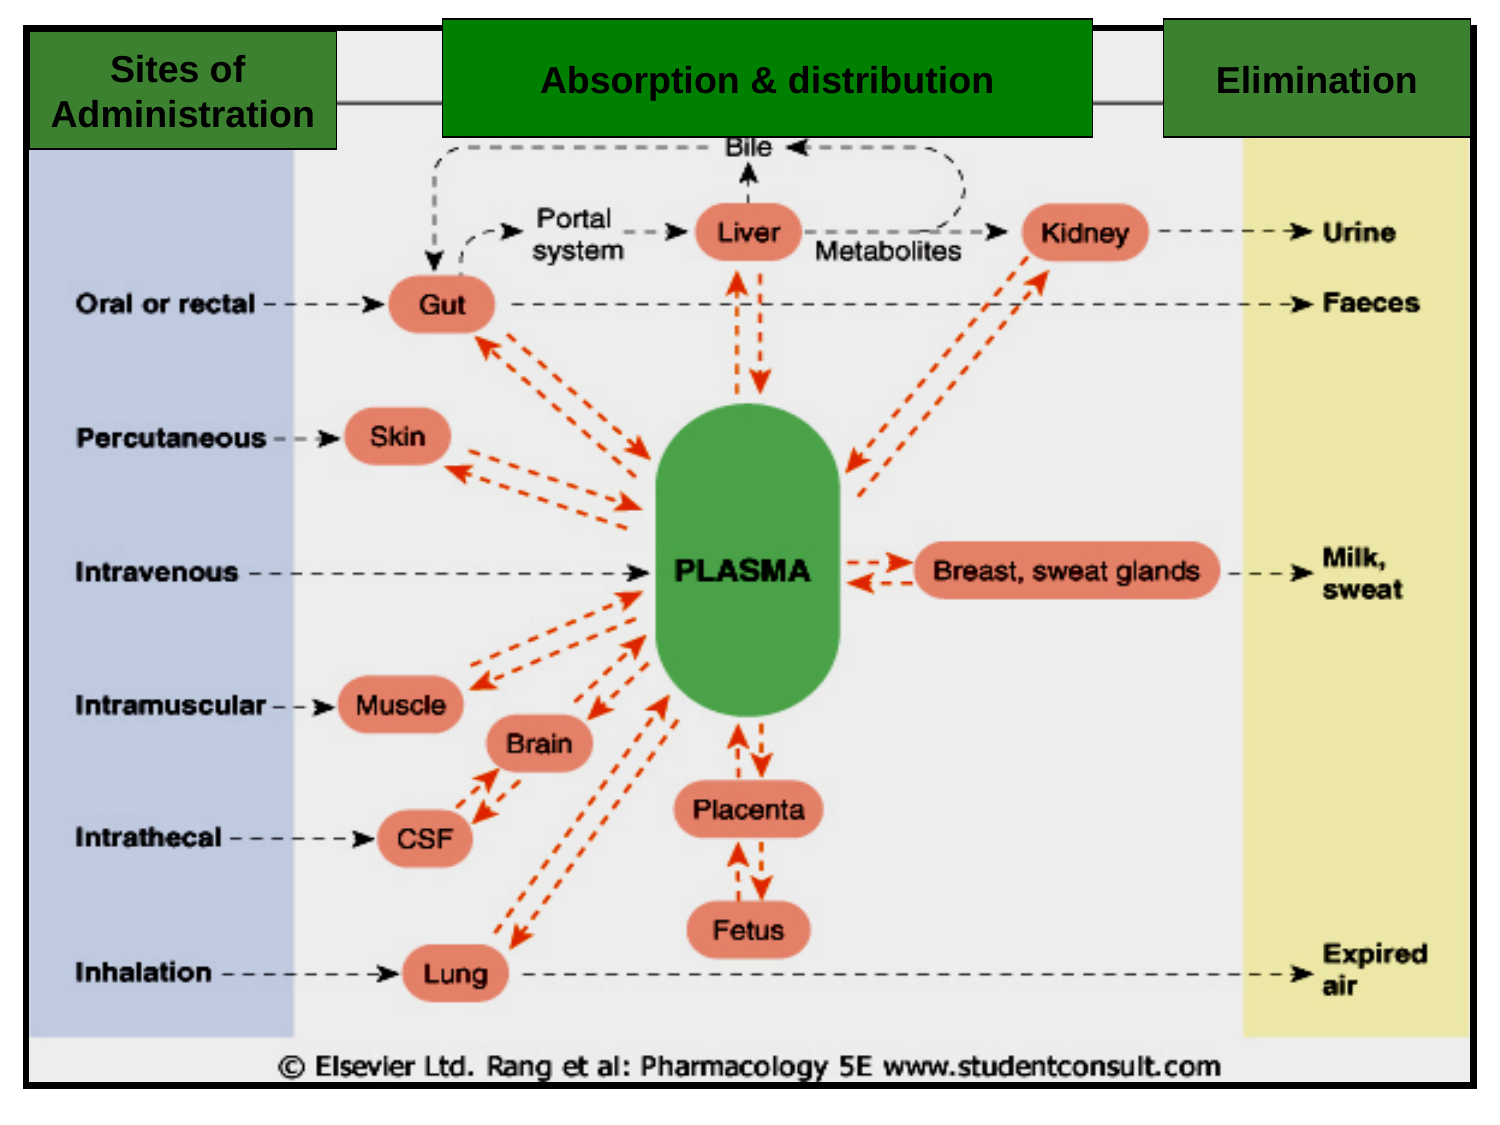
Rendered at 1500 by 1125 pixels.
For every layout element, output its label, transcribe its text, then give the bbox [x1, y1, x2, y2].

picture [29, 30, 1471, 1083]
text_box Absorption & distribution [442, 19, 1093, 29]
text_box Elimination [1163, 19, 1471, 30]
